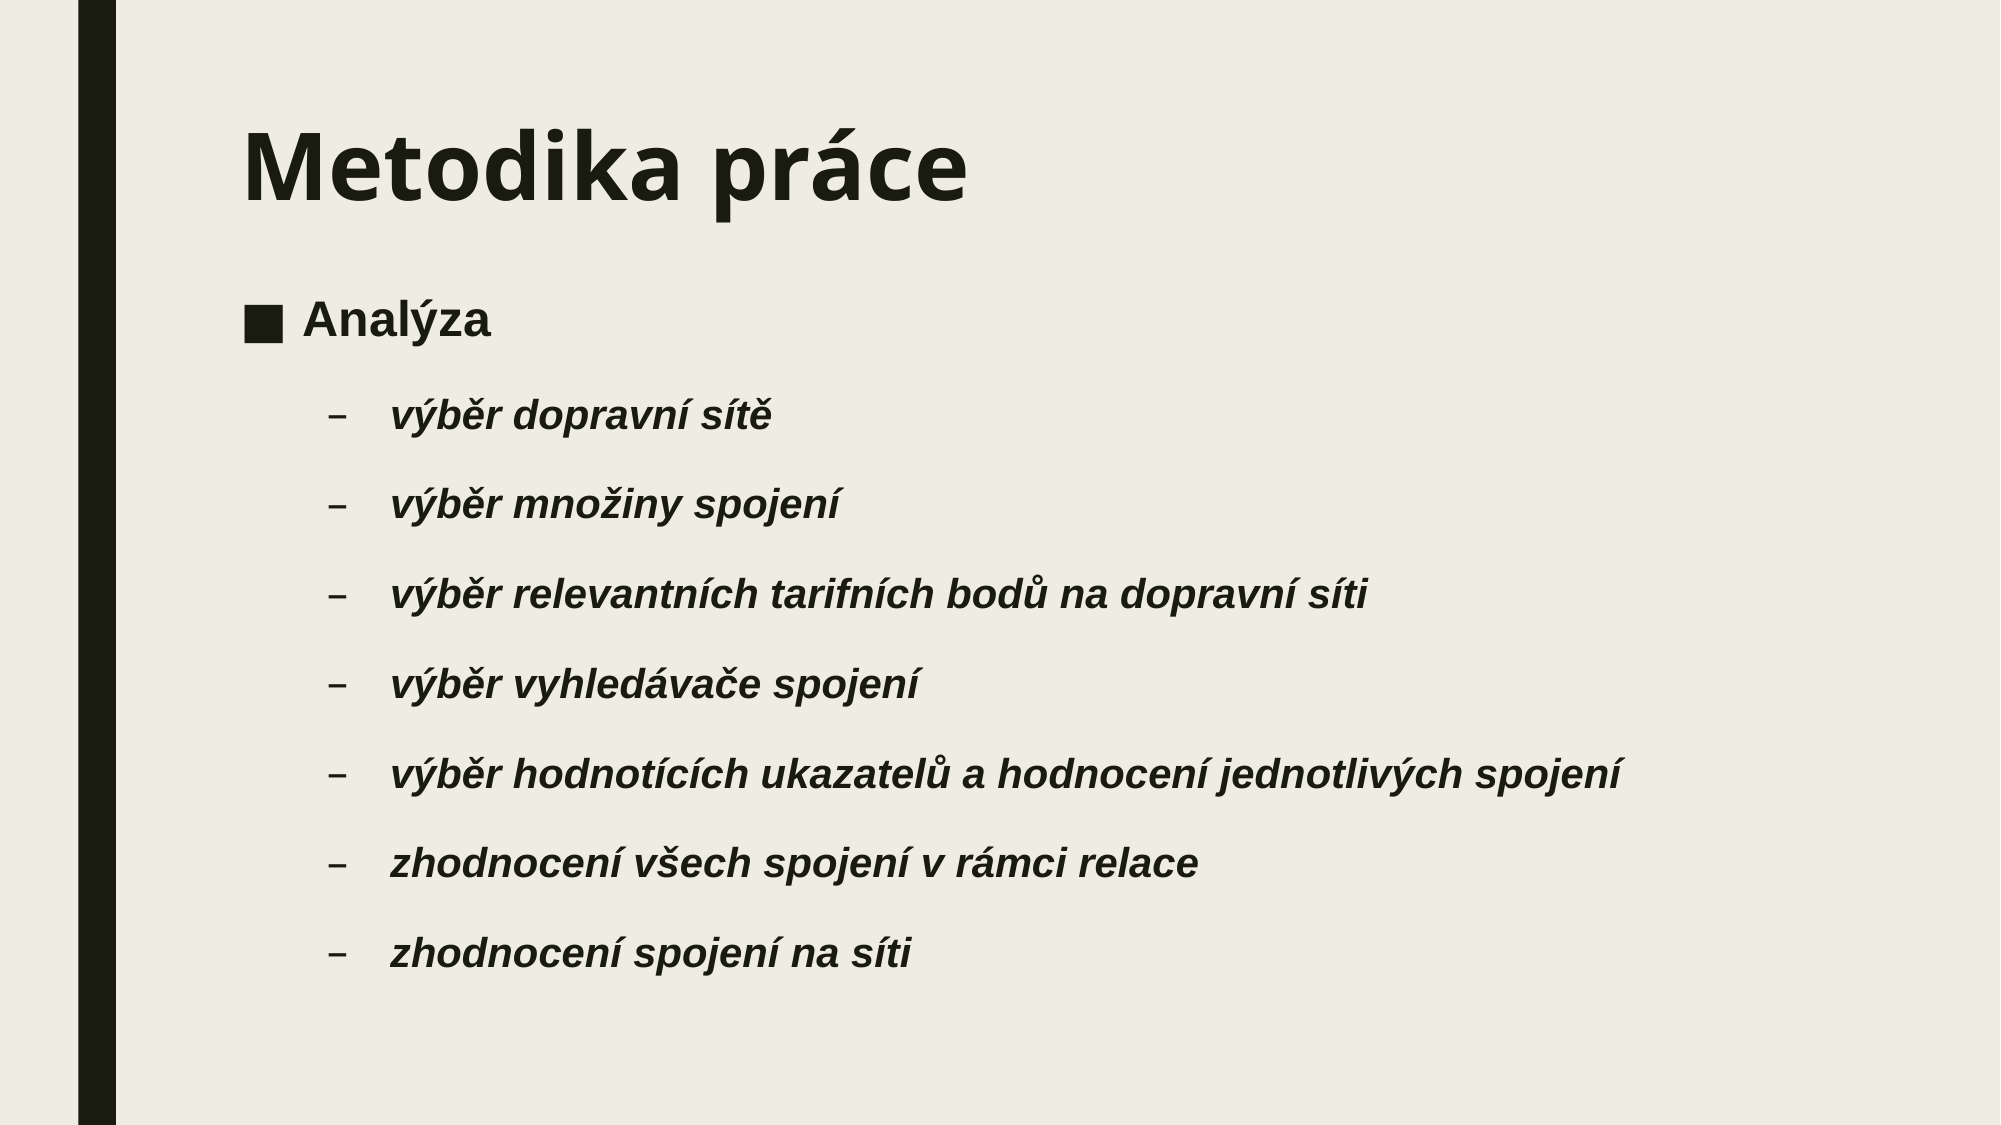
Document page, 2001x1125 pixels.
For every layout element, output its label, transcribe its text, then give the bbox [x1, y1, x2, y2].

list Analýza výběr dopravní sítě výběr množiny spojení výběr relevantních tarifních bodů na dopravní síti výběr vyhledávače spojení výběr hodnotících ukazatelů a hodnocení jednotlivých spojení zhodnocení všech spojení v rámci relace zhodnocení spojení na síti [225, 283, 1961, 1034]
title Metodika práce [225, 112, 1800, 283]
